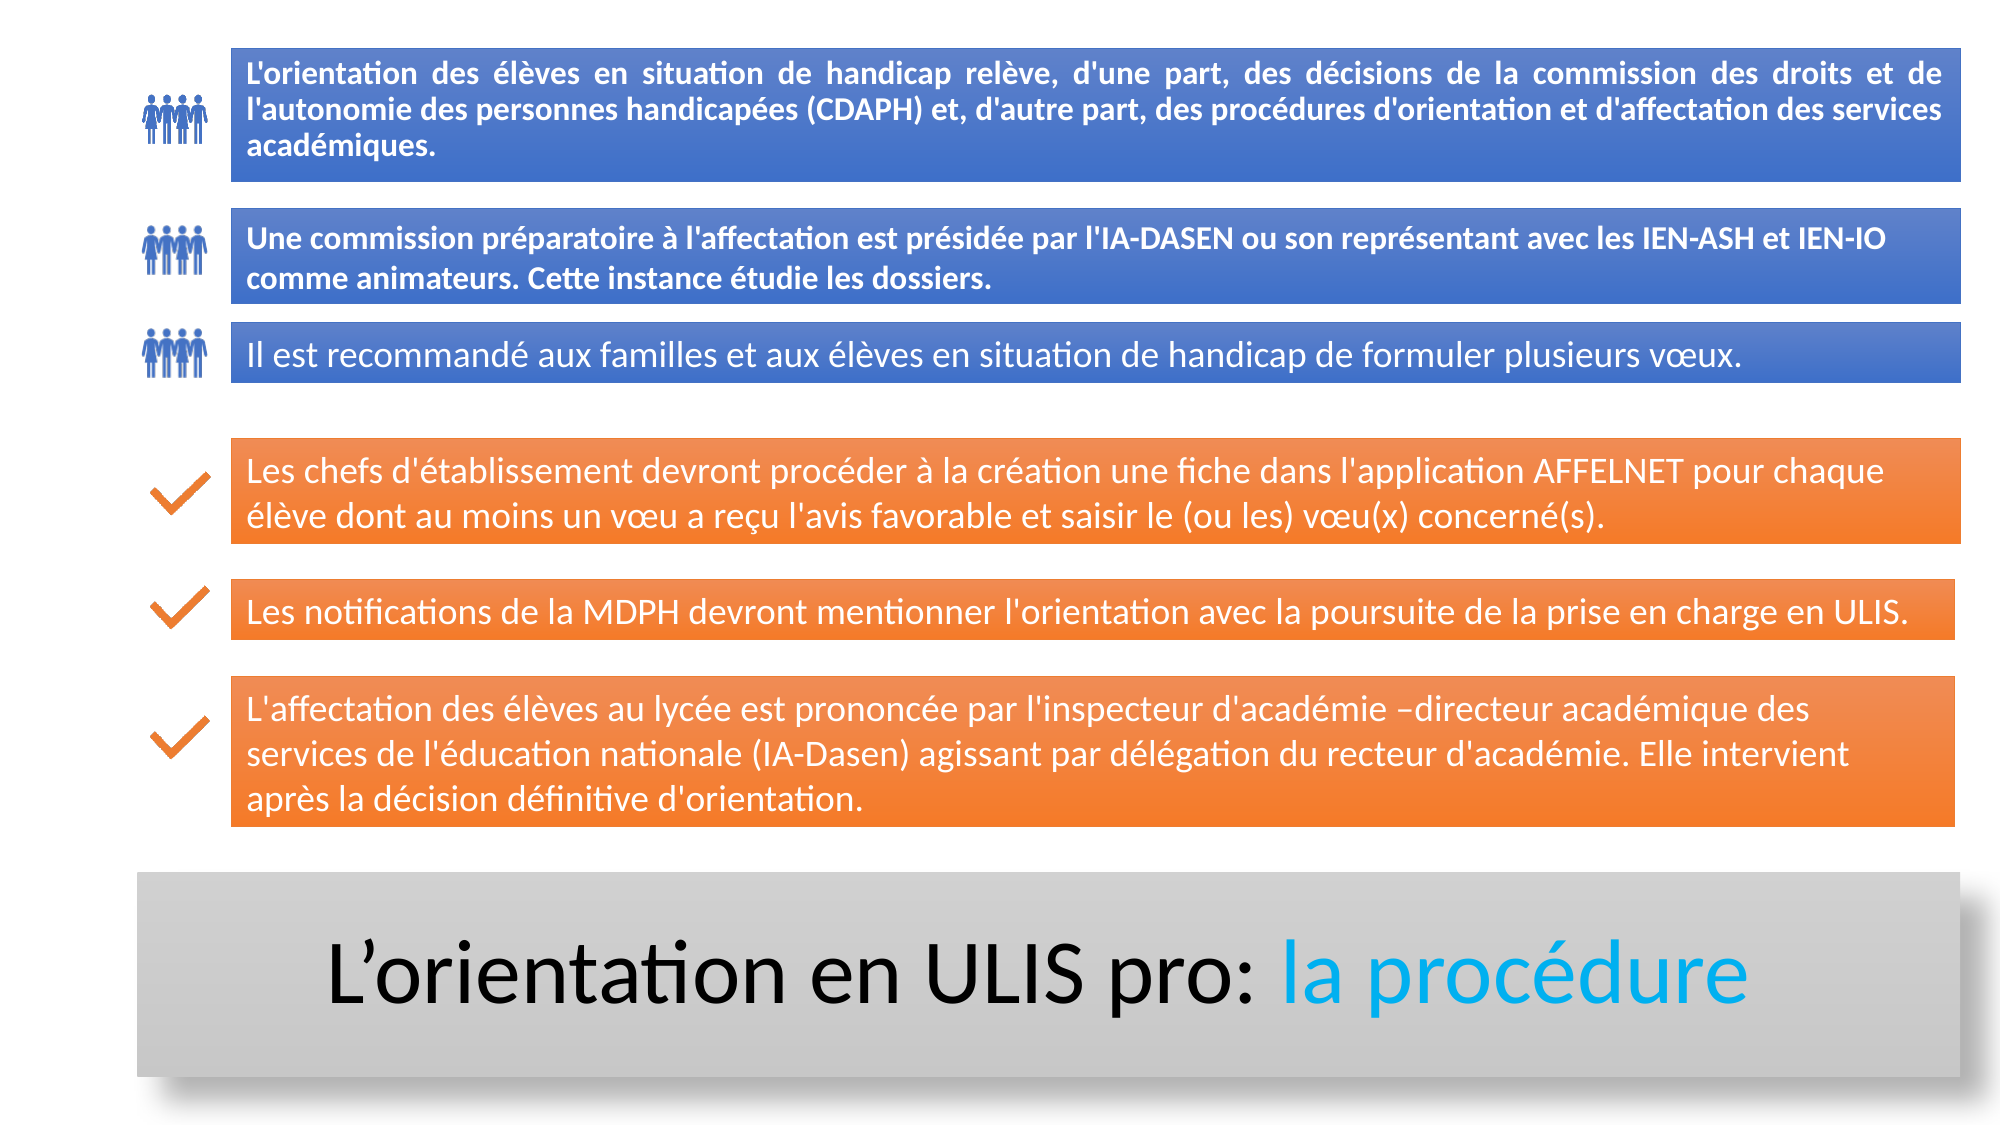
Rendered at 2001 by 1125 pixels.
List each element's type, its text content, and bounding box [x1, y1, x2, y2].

text_box Les notifications de la MDPH devront mentionner l'orientation avec la poursuite de la prise en charge en ULIS. [231, 579, 1955, 640]
title L’orientation en ULIS pro: la procédure [137, 872, 1961, 1077]
text_box Une commission préparatoire à l'affectation est présidée par l'IA-DASEN ou son représentant avec les IEN-ASH et IEN-IO comme animateurs. Cette instance étudie les dossiers. [231, 208, 1961, 304]
picture [148, 704, 211, 770]
picture [137, 208, 212, 292]
picture [148, 574, 211, 640]
text_box L'affectation des élèves au lycée est prononcée par l'inspecteur d'académie –directeur académique des services de l'éducation nationale (IA-Dasen) agissant par délégation du recteur d'académie. Elle intervient après la décision définitive d'orientation. [231, 676, 1955, 827]
picture [137, 311, 212, 395]
text_box Il est recommandé aux familles et aux élèves en situation de handicap de formuler plusieurs vœux. [231, 322, 1961, 383]
picture [148, 460, 212, 526]
text_box Les chefs d'établissement devront procéder à la création une fiche dans l'application AFFELNET pour chaque élève dont au moins un vœu a reçu l'avis favorable et saisir le (ou les) vœu(x) concerné(s). [231, 438, 1961, 544]
picture [137, 77, 212, 161]
list L'orientation des élèves en situation de handicap relève, d'une part, des décisions de la commission des droits et de l'autonomie des personnes handicapées (CDAPH) et, d'autre part, des procédures d'orientation et d'affectation des services académiques. [231, 48, 1961, 182]
